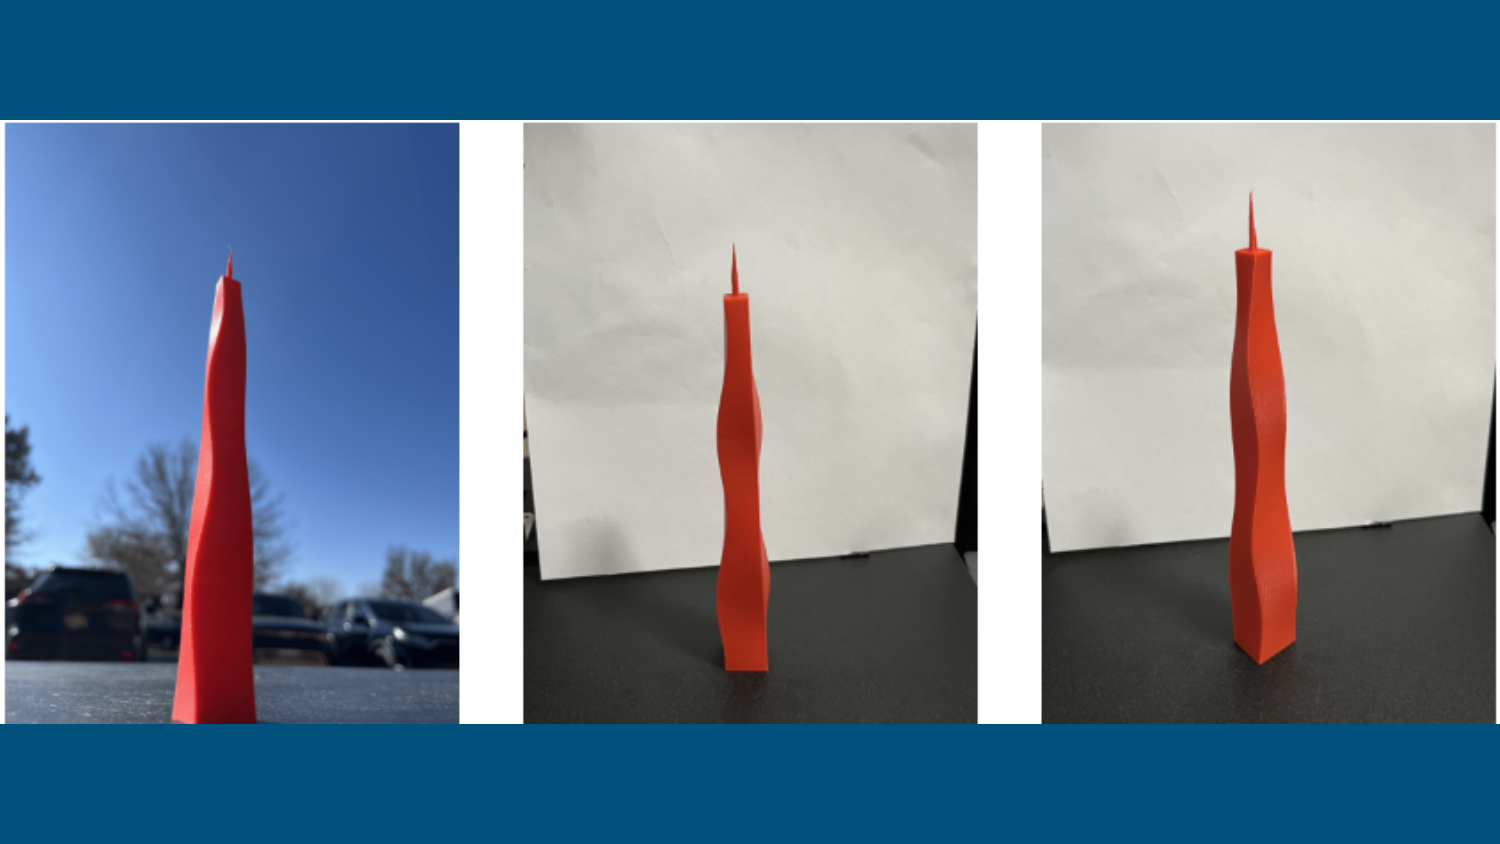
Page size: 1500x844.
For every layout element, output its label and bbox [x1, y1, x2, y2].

picture [0, 121, 1500, 723]
